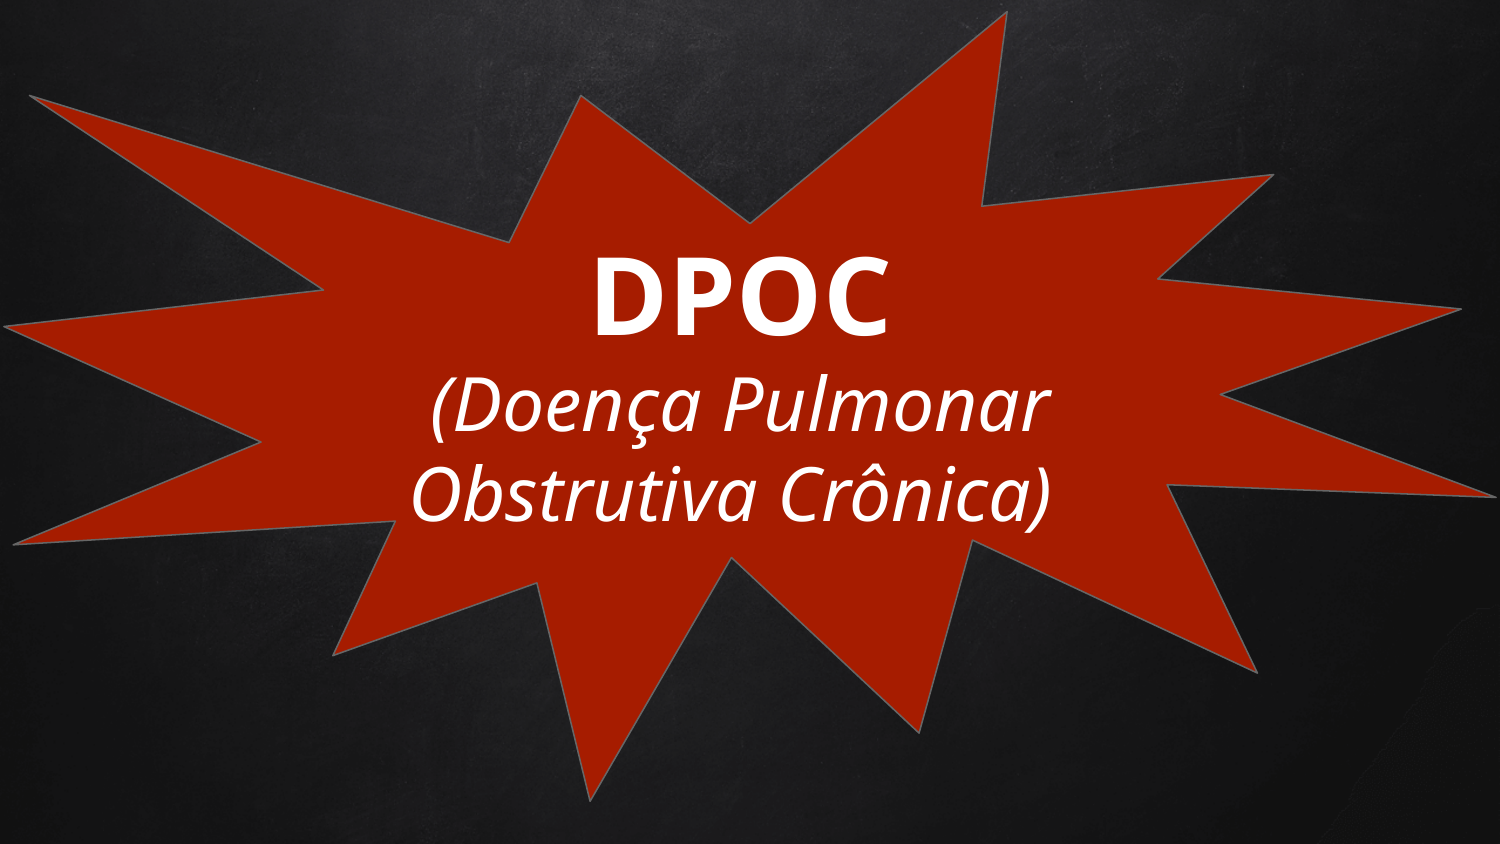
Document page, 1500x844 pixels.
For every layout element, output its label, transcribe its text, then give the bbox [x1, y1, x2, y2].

picture [0, 0, 1500, 844]
text_box DPOC (Doença Pulmonar Obstrutiva Crônica) [3, 11, 1497, 802]
